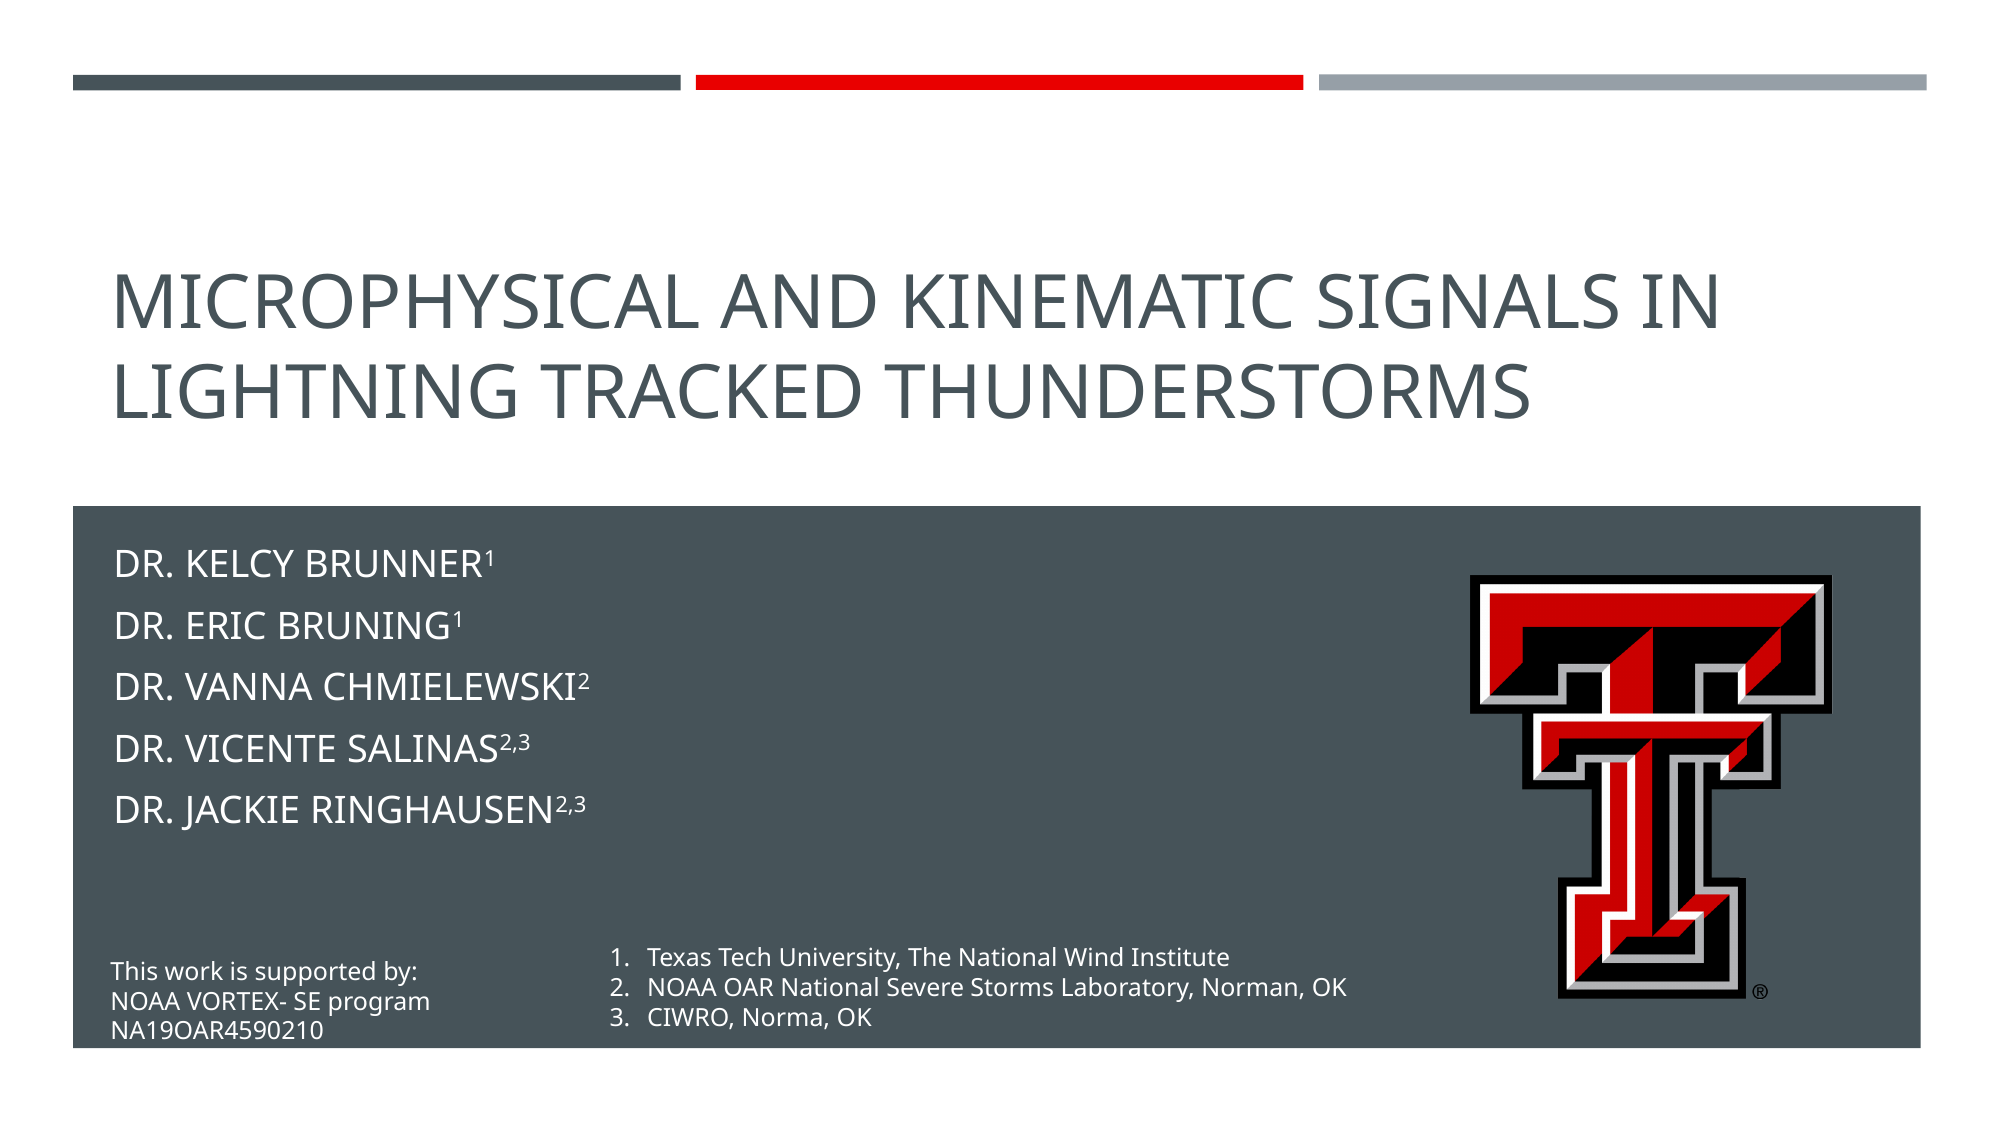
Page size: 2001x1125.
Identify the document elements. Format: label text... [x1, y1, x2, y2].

title MICROPHYSICAL AND KINEMATIC SIGNALS IN LIGHTNING TRACKED THUNDERSTORMS [95, 167, 1899, 441]
picture [1464, 569, 1838, 1006]
subtitle DR. KELCY BRUNNER1 DR. ERIC BRUNING1 DR. VANNA CHMIELEWSKI2 DR. VICENTE SALINAS2,3 DR. JACKIE RINGHAUSEN2,3 [98, 532, 1902, 843]
text_box This work is supported by: NOAA VORTEX- SE program NA19OAR4590210 [95, 947, 505, 1098]
text_box Texas Tech University, The National Wind Institute NOAA OAR National Severe Storms Laboratory, Norman, OK CIWRO, Norma, OK [594, 934, 1375, 1039]
